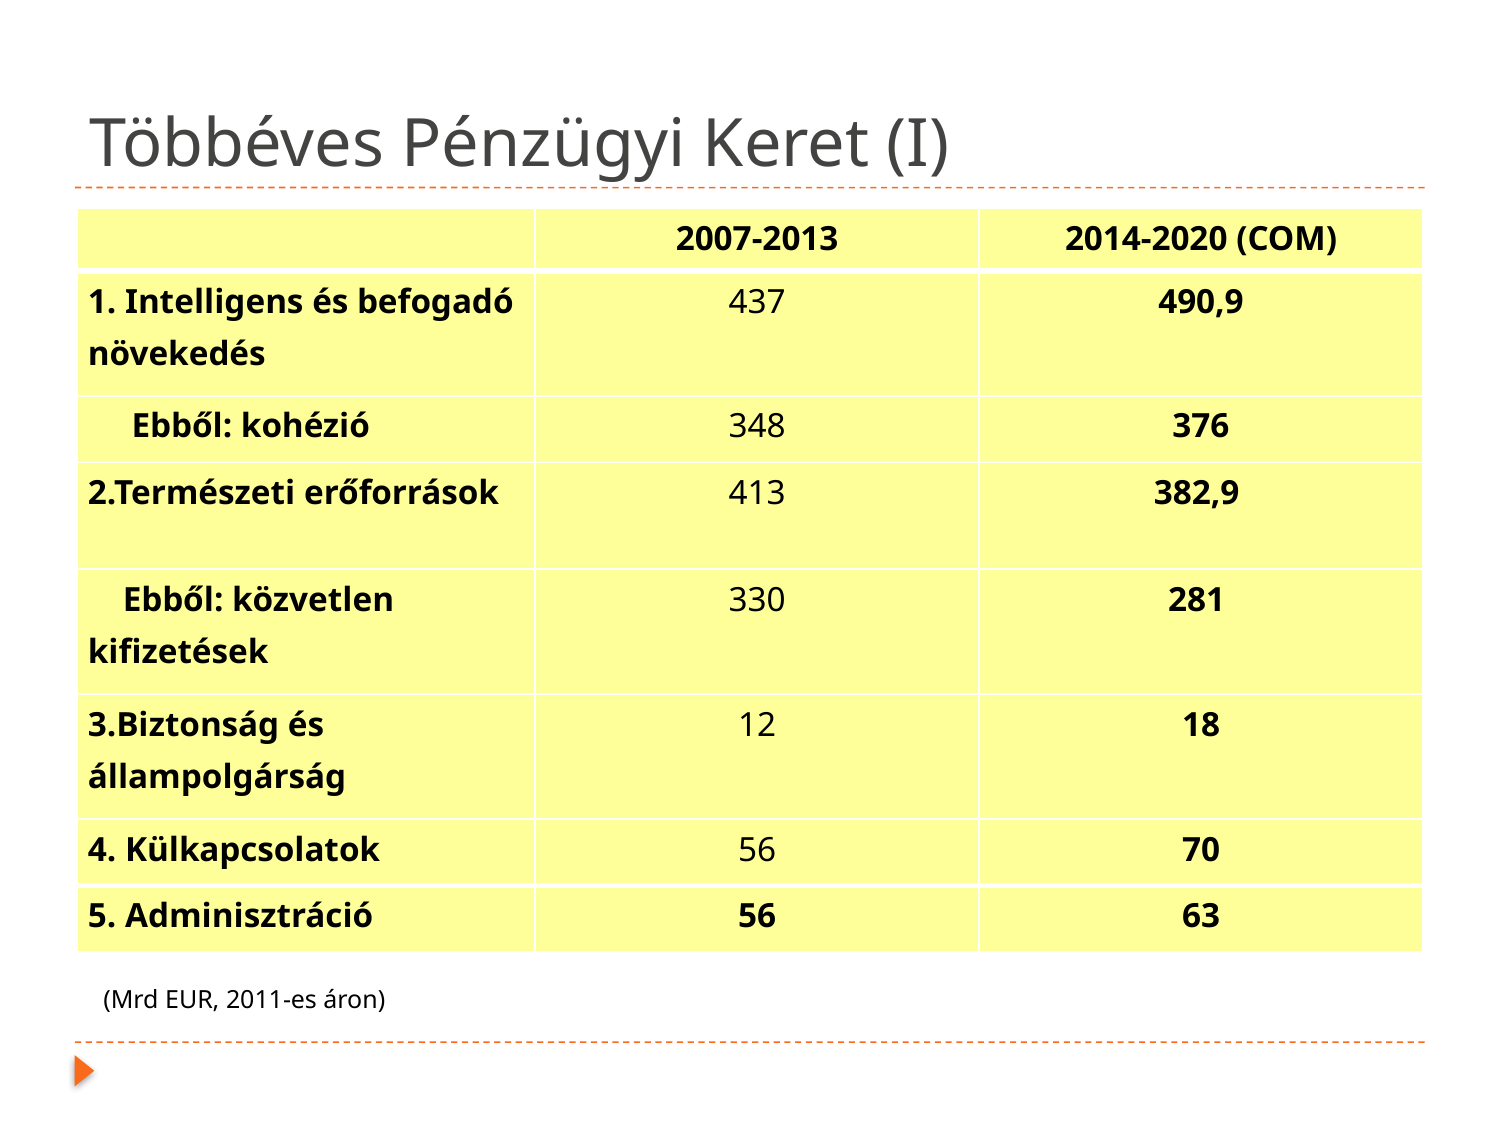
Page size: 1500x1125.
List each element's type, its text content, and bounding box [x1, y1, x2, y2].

table_cell Ebből: kohézió [78, 397, 534, 462]
table_cell 56 [536, 888, 978, 951]
table_cell 348 [536, 397, 978, 462]
table_cell 3.Biztonság és állampolgárság [78, 695, 534, 818]
table_cell 1. Intelligens és befogadó növekedés [78, 274, 534, 395]
table_cell 281 [980, 570, 1422, 693]
text_box (Mrd EUR, 2011-es áron) [88, 975, 703, 1021]
table_cell 2.Természeti erőforrások [78, 463, 534, 568]
table_cell 330 [536, 570, 978, 693]
table_cell 5. Adminisztráció [78, 888, 534, 951]
table_cell 18 [980, 695, 1422, 818]
table_header [78, 209, 534, 268]
table_cell Ebből: közvetlen kifizetések [78, 570, 534, 693]
table_cell 12 [536, 695, 978, 818]
table_cell 413 [536, 463, 978, 568]
title Többéves Pénzügyi Keret (I) [75, 24, 1425, 188]
table_cell 382,9 [980, 463, 1422, 568]
table_header 2014-2020 (COM) [980, 209, 1422, 268]
table_header 2007-2013 [536, 209, 978, 268]
table_cell 4. Külkapcsolatok [78, 820, 534, 883]
table_cell 56 [536, 820, 978, 883]
table_cell 376 [980, 397, 1422, 462]
table_cell 70 [980, 820, 1422, 883]
table_cell 63 [980, 888, 1422, 951]
table_cell 437 [536, 274, 978, 395]
table_cell 490,9 [980, 274, 1422, 395]
